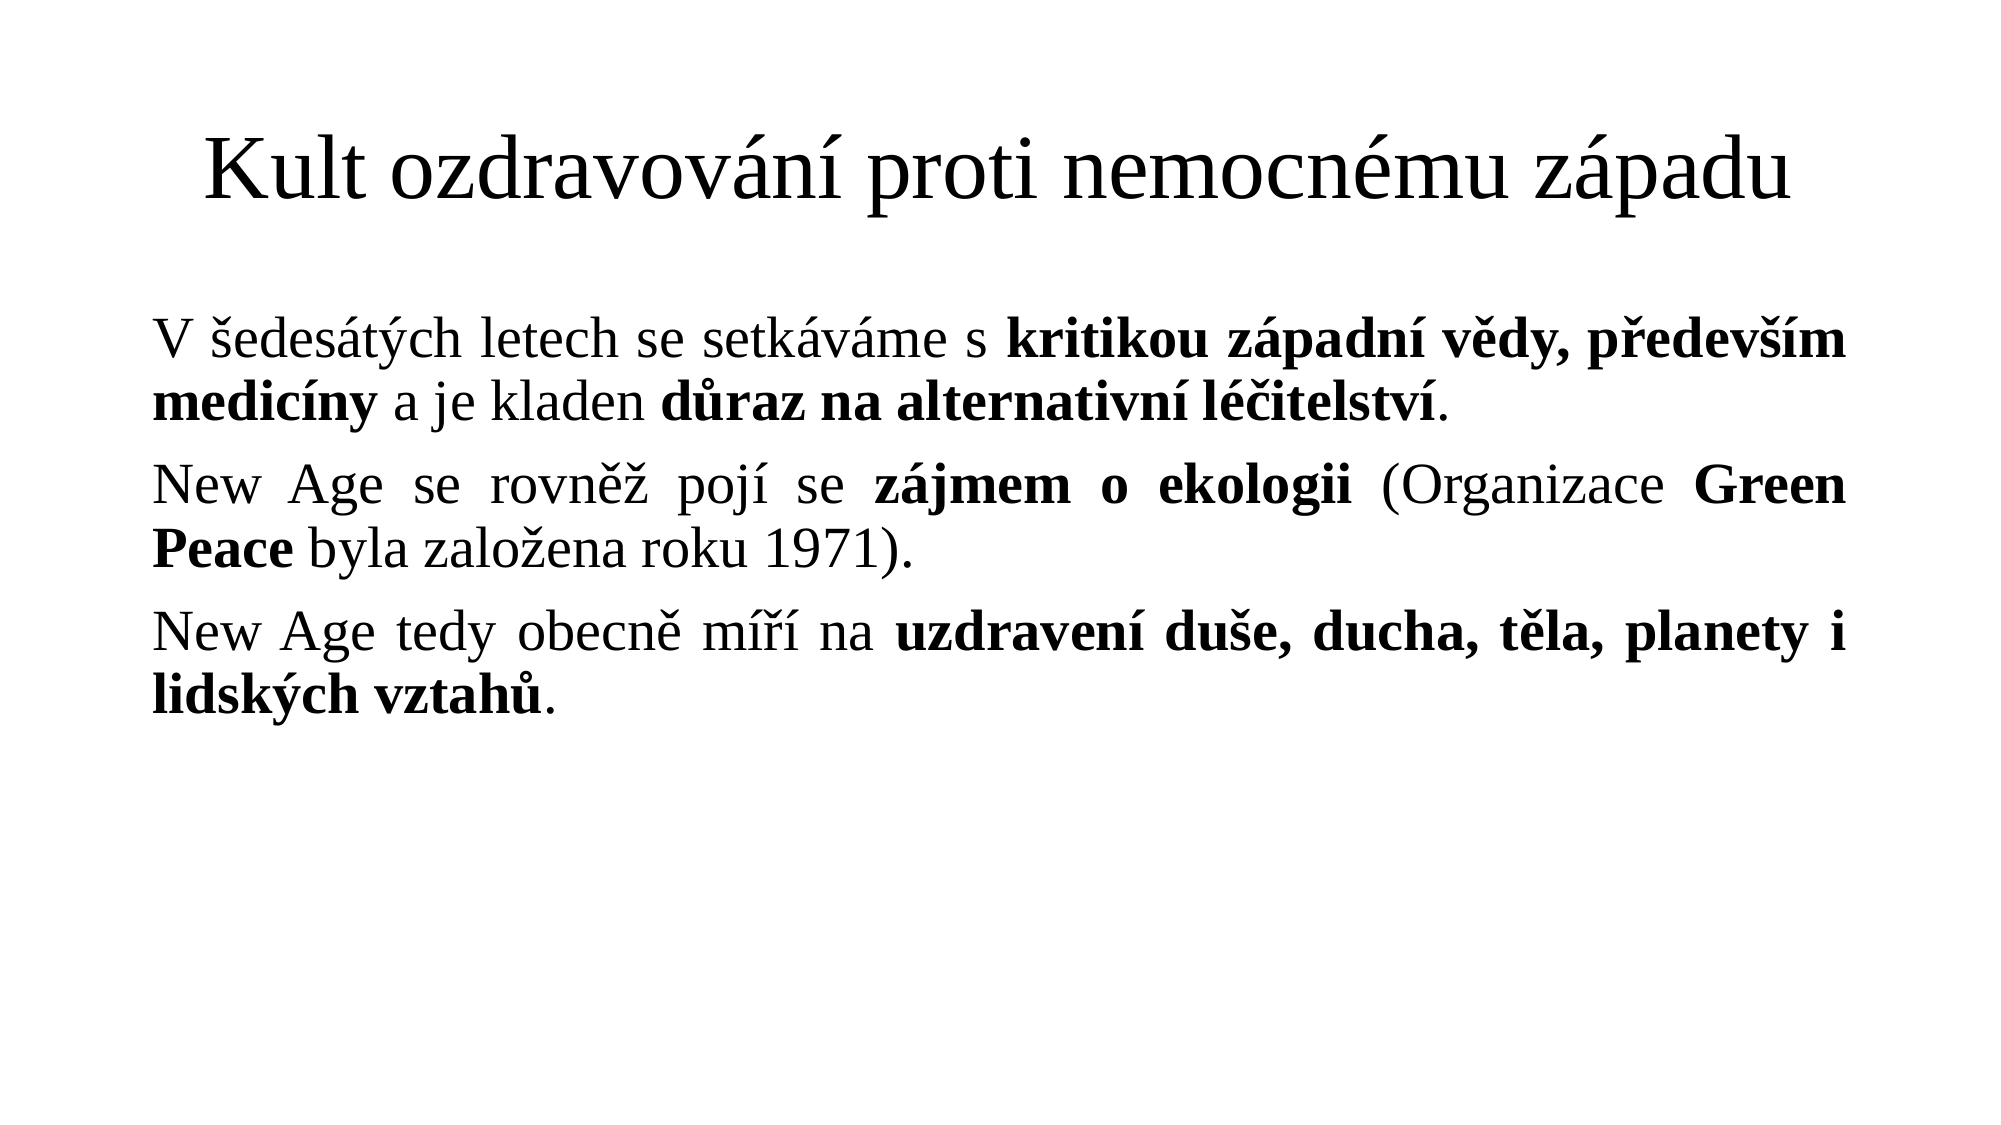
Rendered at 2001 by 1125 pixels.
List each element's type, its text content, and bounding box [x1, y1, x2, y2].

title Kult ozdravování proti nemocnému západu [137, 59, 1863, 278]
list V šedesátých letech se setkáváme s kritikou západní vědy, především medicíny a je kladen důraz na alternativní léčitelství. New Age se rovněž pojí se zájmem o ekologii (Organizace Green Peace byla založena roku 1971). New Age tedy obecně míří na uzdravení duše, ducha, těla, planety i lidských vztahů. [137, 299, 1863, 1014]
